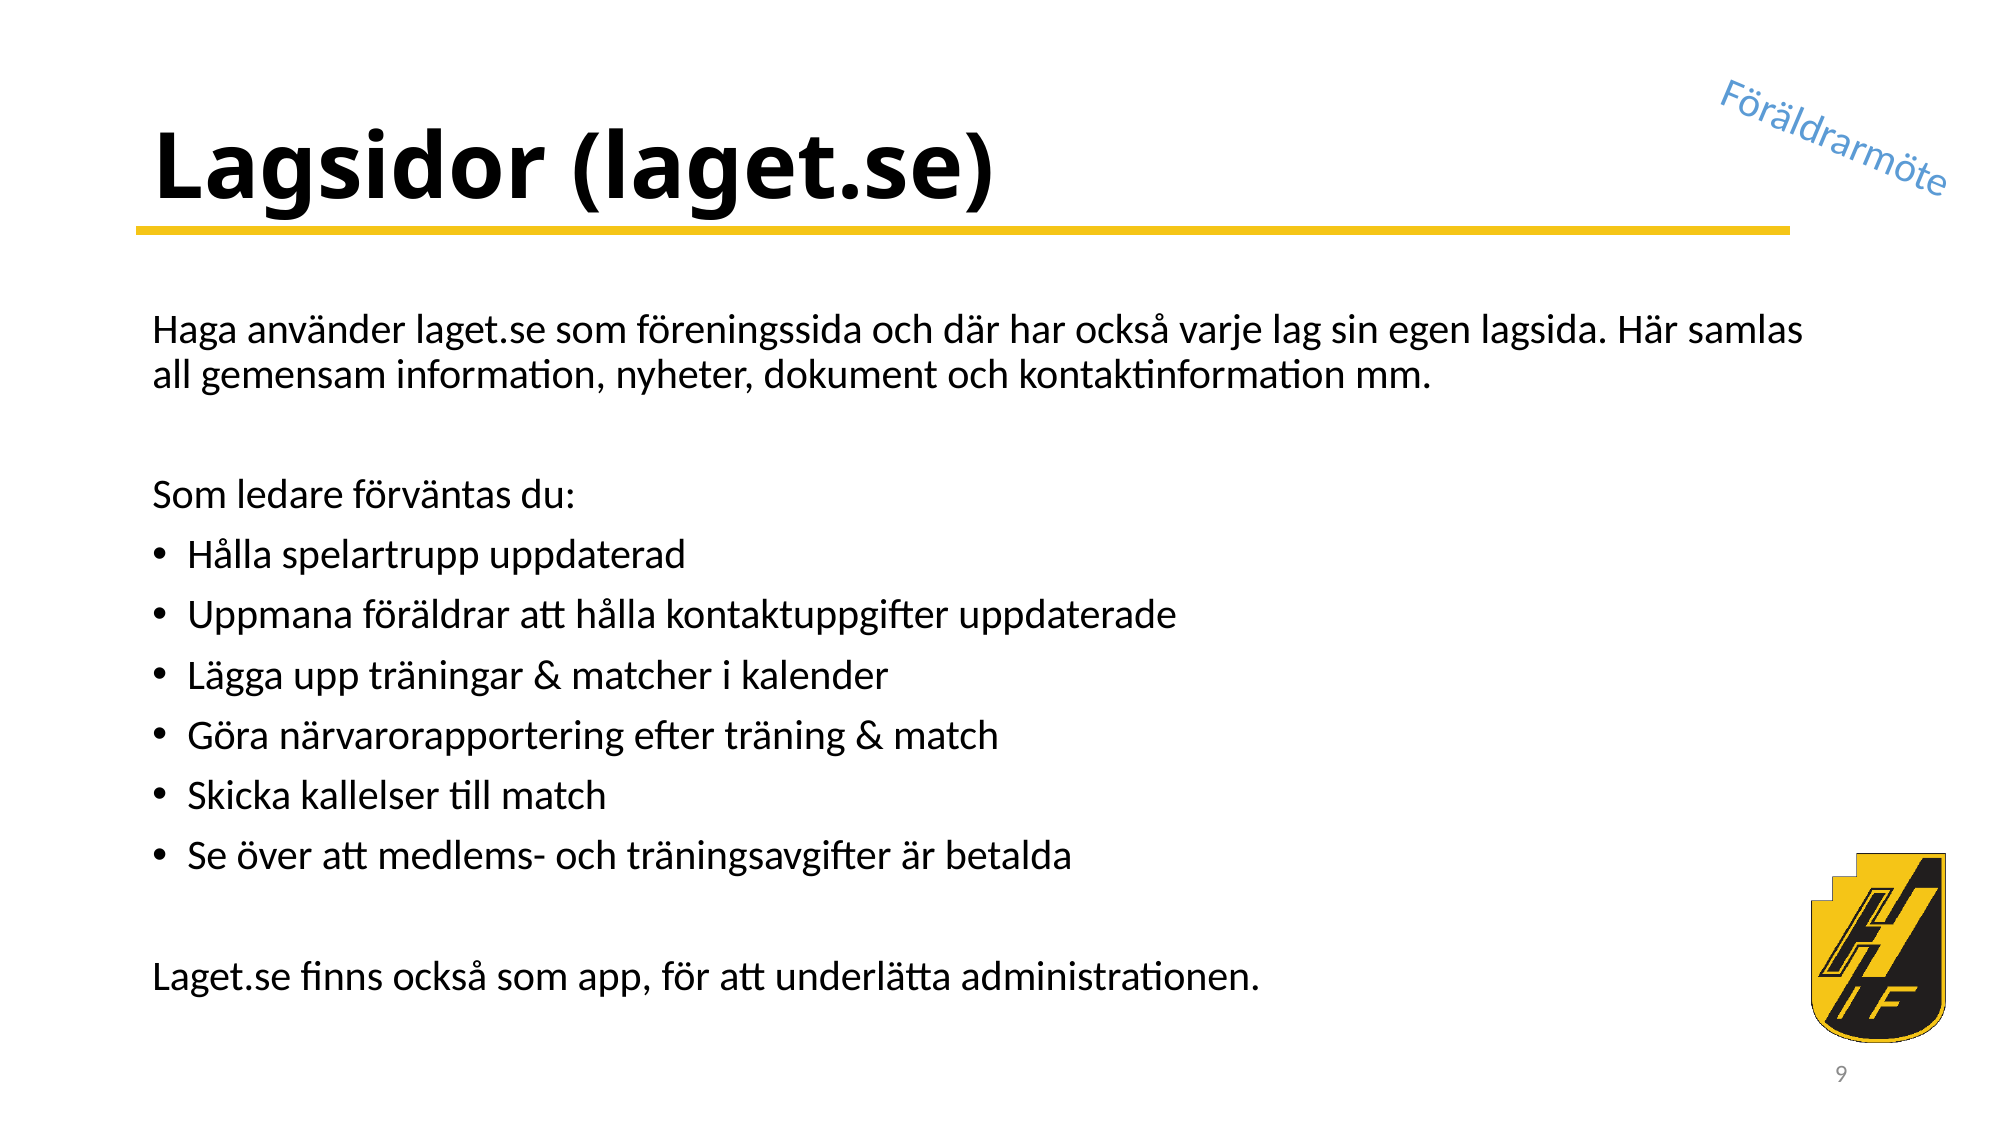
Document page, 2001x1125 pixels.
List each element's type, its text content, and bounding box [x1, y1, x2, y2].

list Haga använder laget.se som föreningssida och där har också varje lag sin egen lagsida. Här samlas all gemensam information, nyheter, dokument och kontaktinformation mm. Som ledare förväntas du: Hålla spelartrupp uppdaterad Uppmana föräldrar att hålla kontaktuppgifter uppdaterade Lägga upp träningar & matcher i kalender Göra närvarorapportering efter träning & match Skicka kallelser till match Se över att medlems- och träningsavgifter är betalda Laget.se finns också som app, för att underlätta administrationen. [137, 299, 1863, 1014]
text_box Föräldrarmöte [1698, 52, 1977, 220]
title Lagsidor (laget.se) [137, 59, 1863, 278]
text_box [136, 226, 1790, 235]
picture [1811, 853, 1946, 1043]
slide_number 9 [1412, 1042, 1863, 1103]
